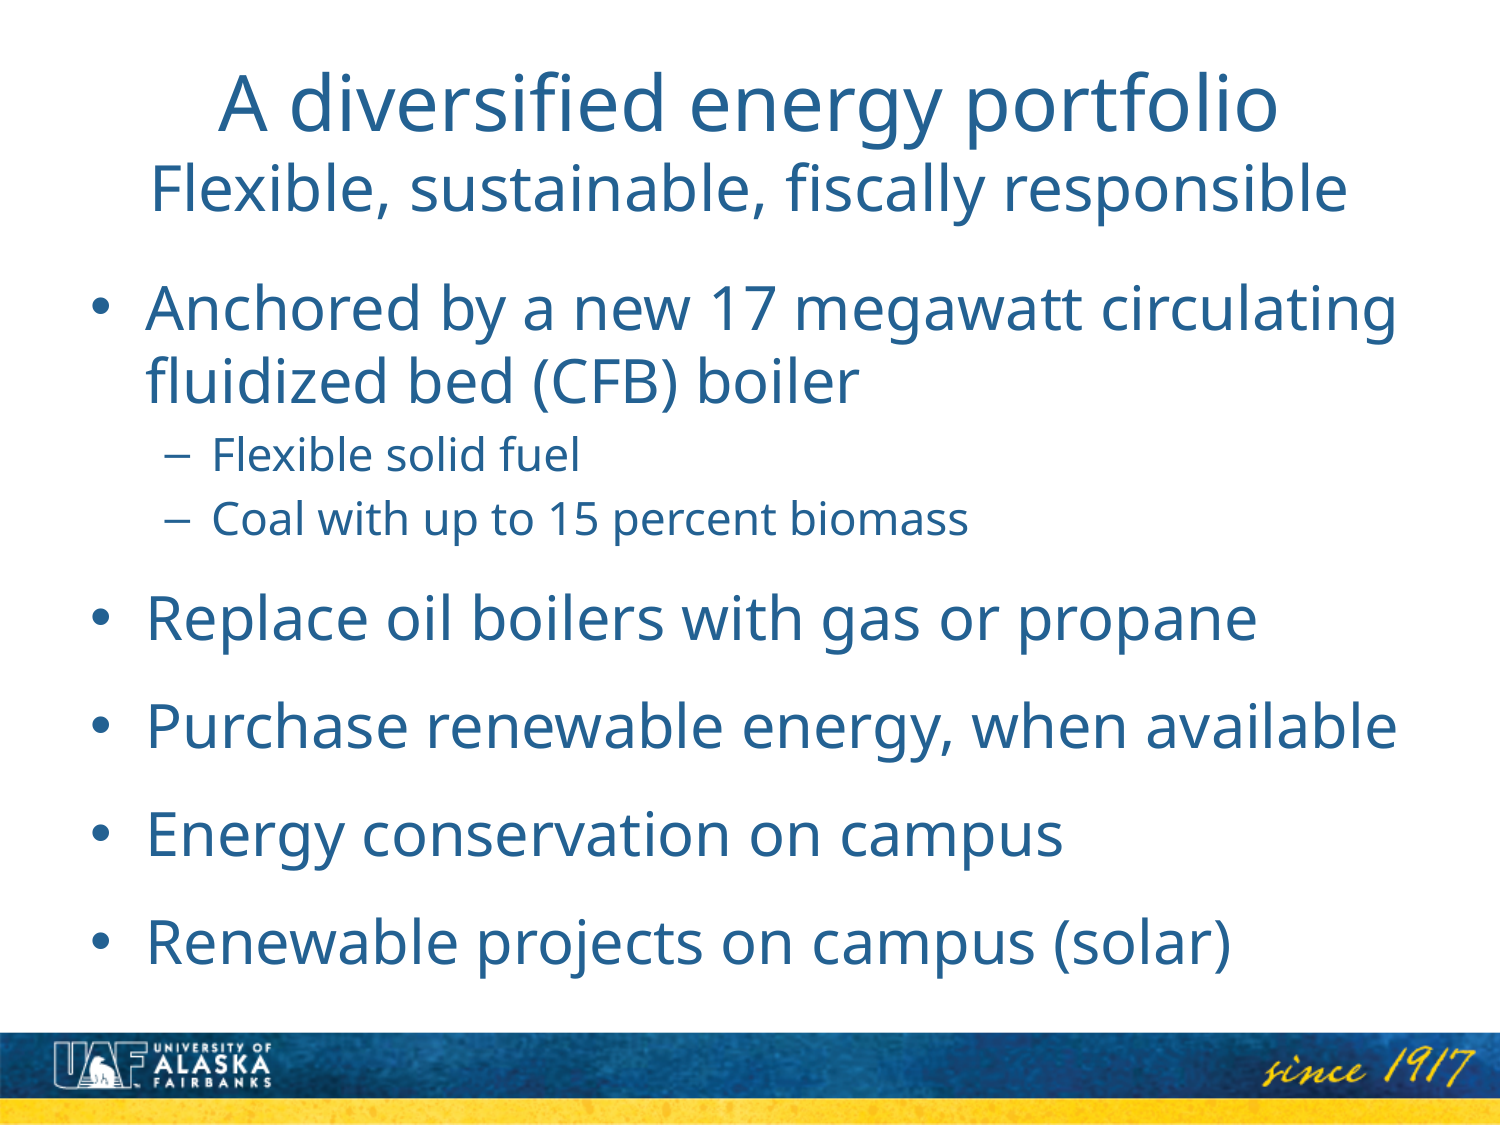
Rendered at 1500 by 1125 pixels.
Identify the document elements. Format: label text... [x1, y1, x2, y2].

picture [0, 0, 1500, 1125]
list Anchored by a new 17 megawatt circulating fluidized bed (CFB) boiler Flexible solid fuel Coal with up to 15 percent biomass Replace oil boilers with gas or propane Purchase renewable energy, when available Energy conservation on campus Renewable projects on campus (solar) [75, 261, 1425, 1005]
title A diversified energy portfolio Flexible, sustainable, fiscally responsible [75, 45, 1425, 233]
